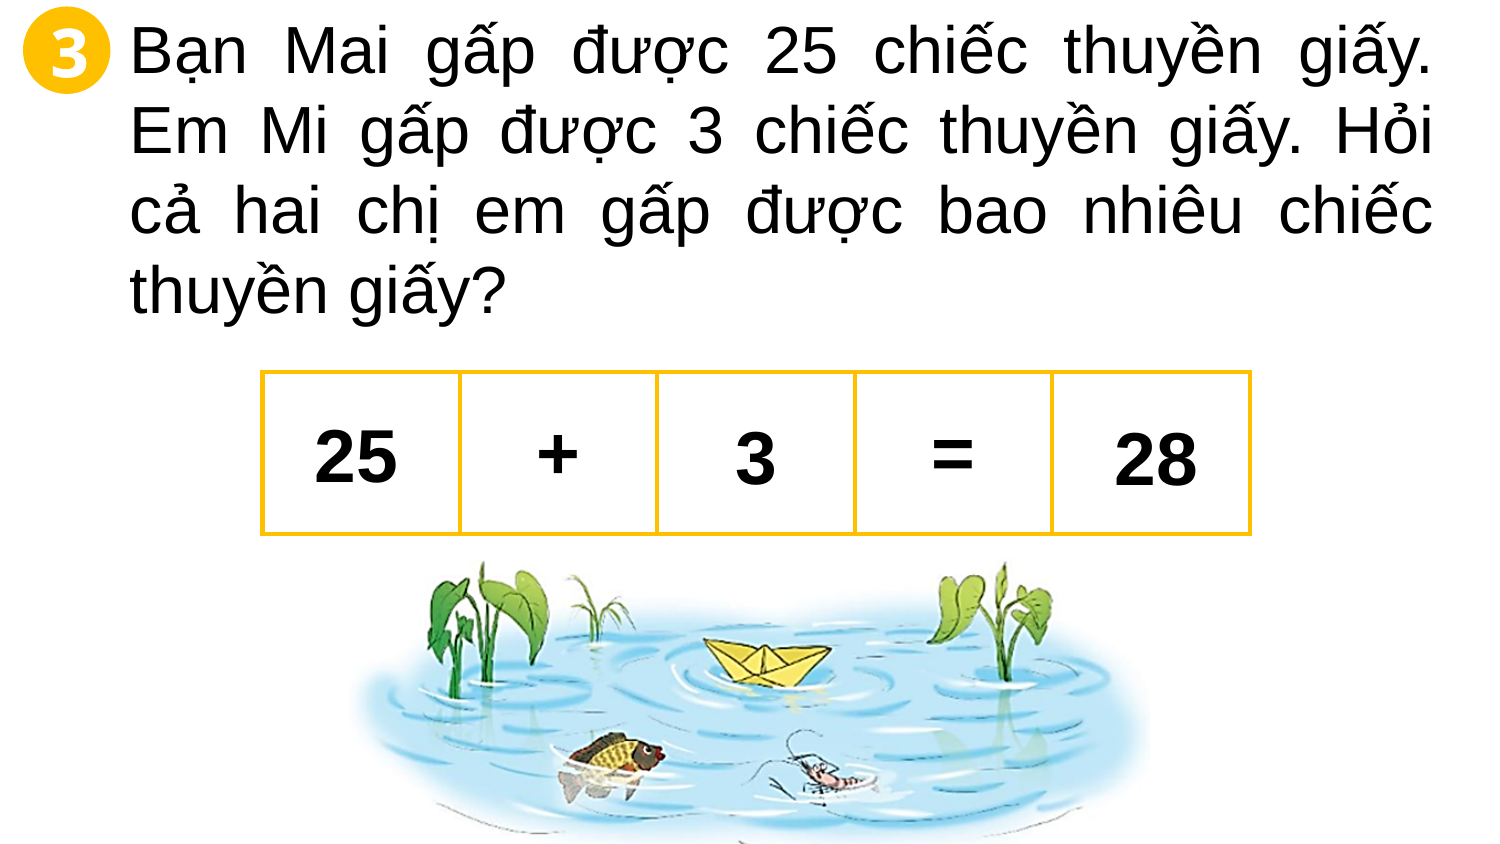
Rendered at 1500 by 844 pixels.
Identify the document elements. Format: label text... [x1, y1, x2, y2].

table_header ? [1054, 374, 1248, 532]
picture [349, 553, 1151, 844]
text_box Bạn Mai gấp được 25 chiếc thuyền giấy. Em Mi gấp được 3 chiếc thuyền giấy. Hỏi cả hai chị em gấp được bao nhiêu chiếc thuyền giấy? [115, 0, 1450, 337]
table_header ? [659, 374, 853, 532]
text_box 28 [1085, 384, 1228, 527]
text_box 3 [685, 383, 828, 525]
text_box 25 [285, 381, 427, 524]
table_header = [857, 374, 1050, 532]
table_header ? [265, 374, 458, 532]
text_box 3 [20, 4, 113, 97]
table_header + [462, 374, 655, 532]
